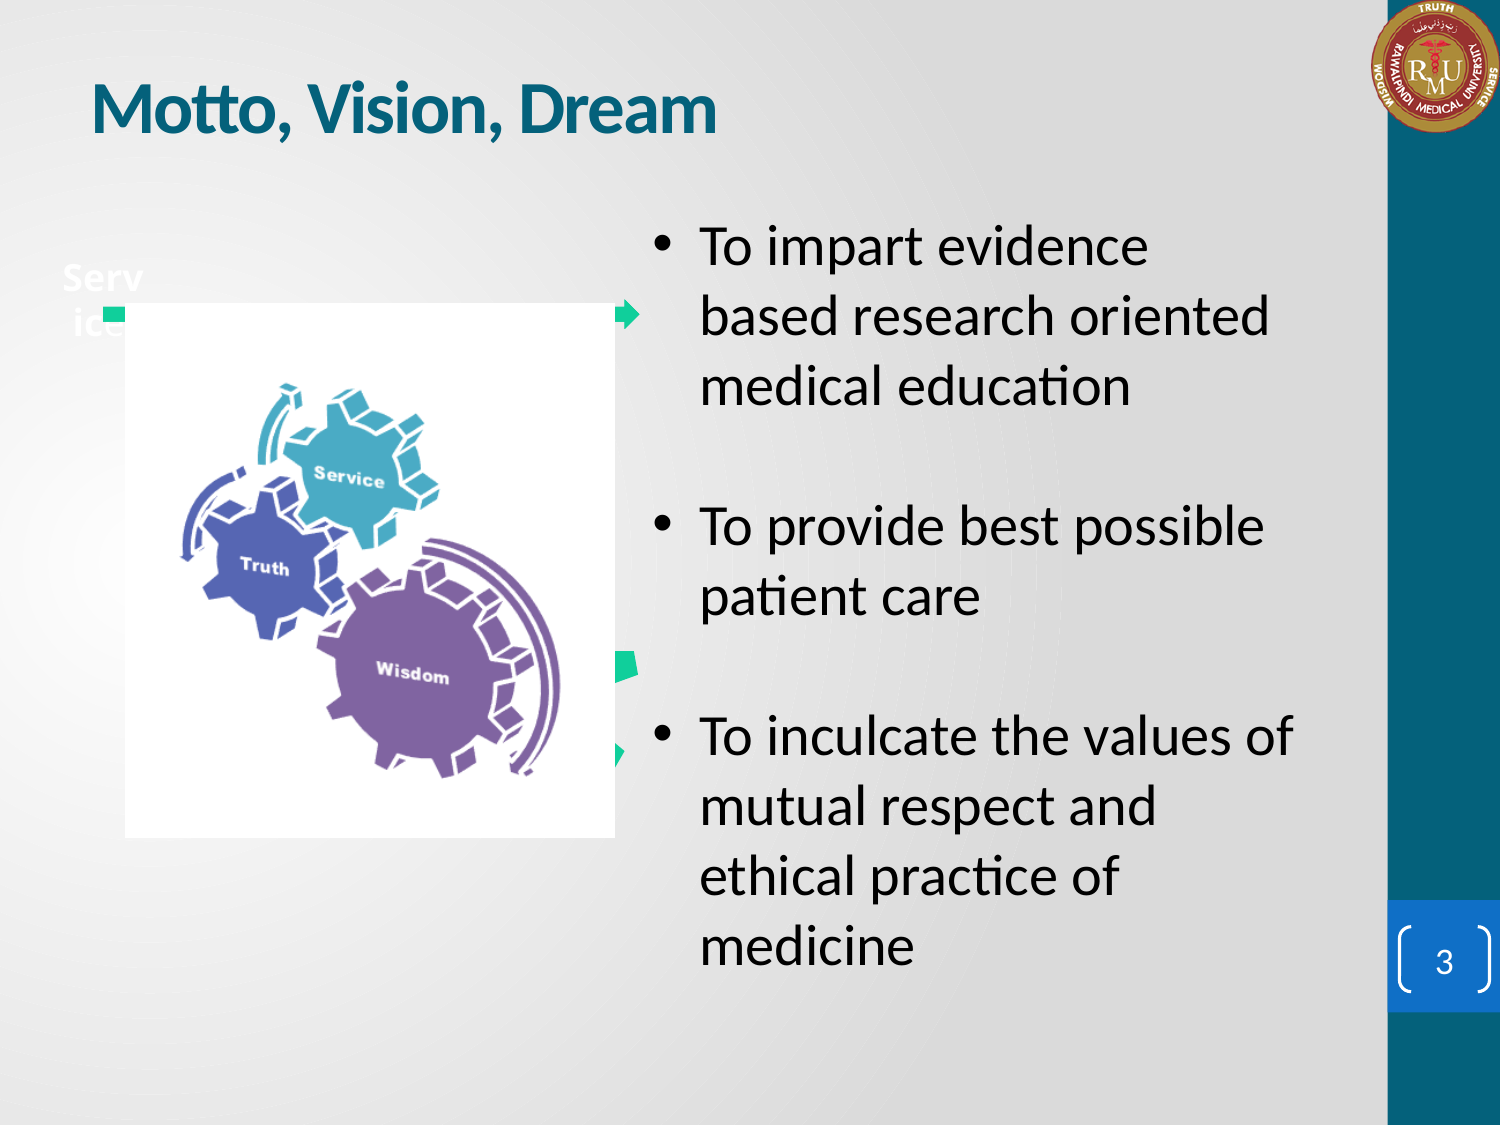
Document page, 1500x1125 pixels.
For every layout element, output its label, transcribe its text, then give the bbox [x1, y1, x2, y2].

picture [124, 302, 615, 838]
picture [1370, 0, 1500, 133]
text_box To impart evidence based research oriented medical education To provide best possible patient care To inculcate the values of mutual respect and ethical practice of medicine [637, 199, 1313, 1055]
slide_number 3 [1397, 925, 1492, 994]
title Motto, Vision, Dream [75, 45, 1425, 163]
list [102, 298, 640, 1014]
